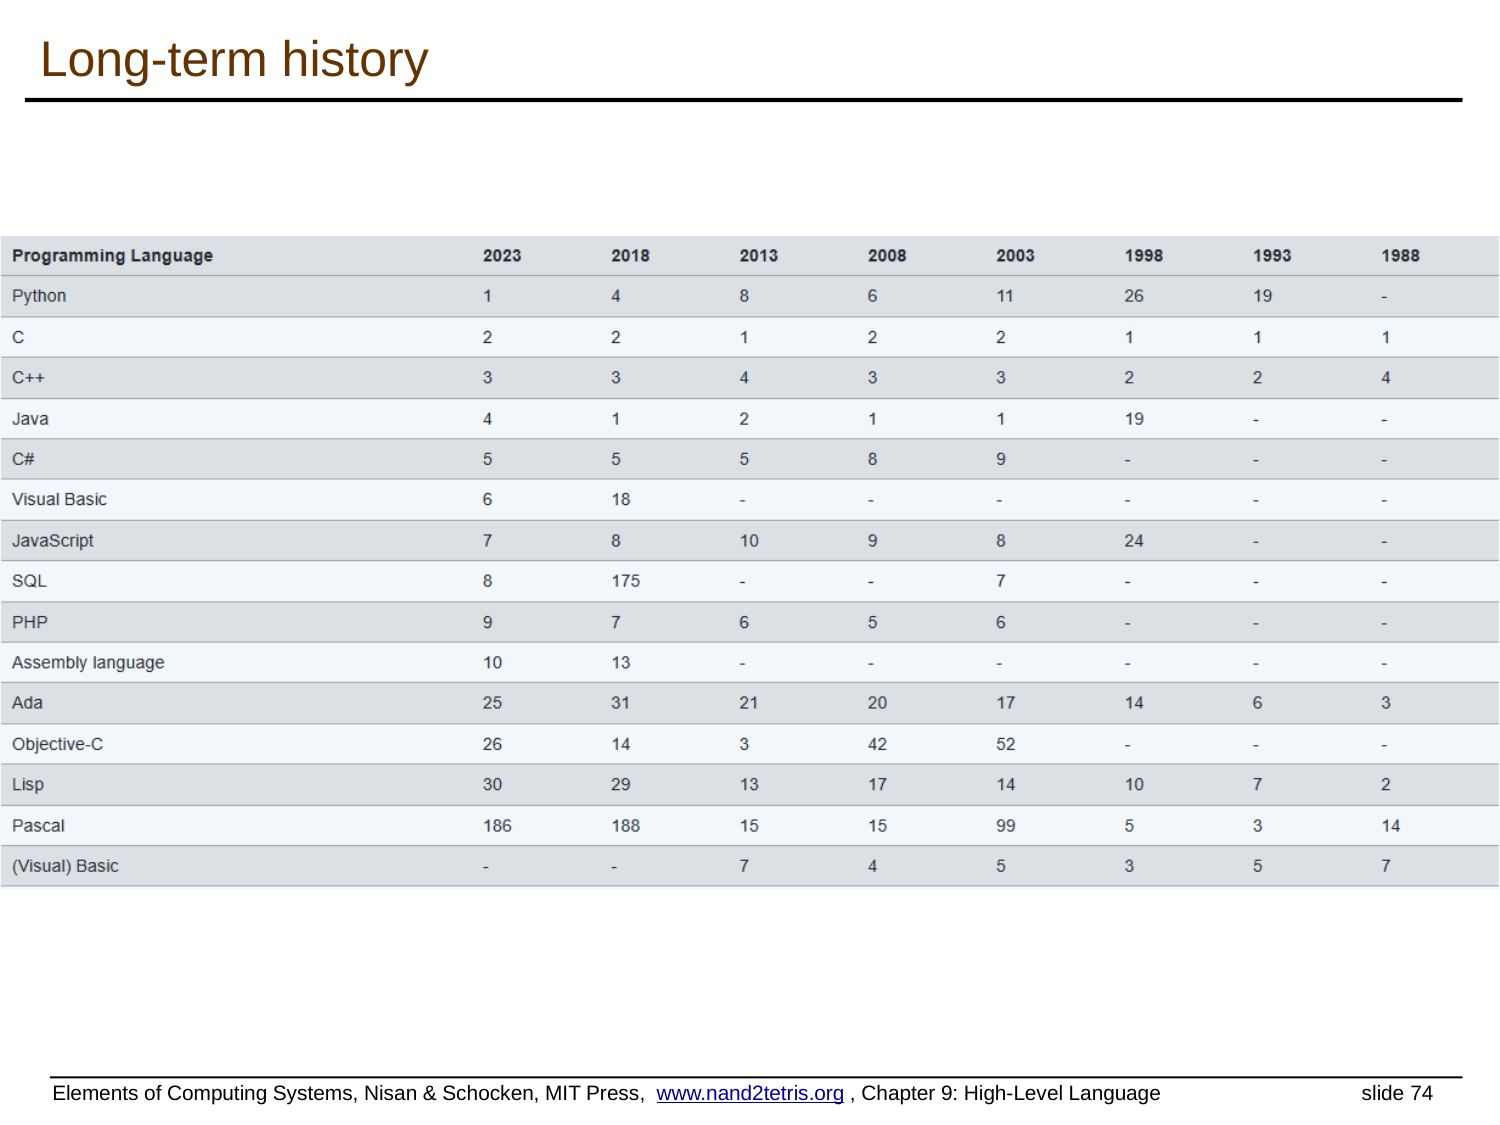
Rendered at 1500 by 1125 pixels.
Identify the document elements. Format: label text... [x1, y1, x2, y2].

picture [0, 236, 1500, 889]
title Long-term history [24, 12, 1463, 100]
